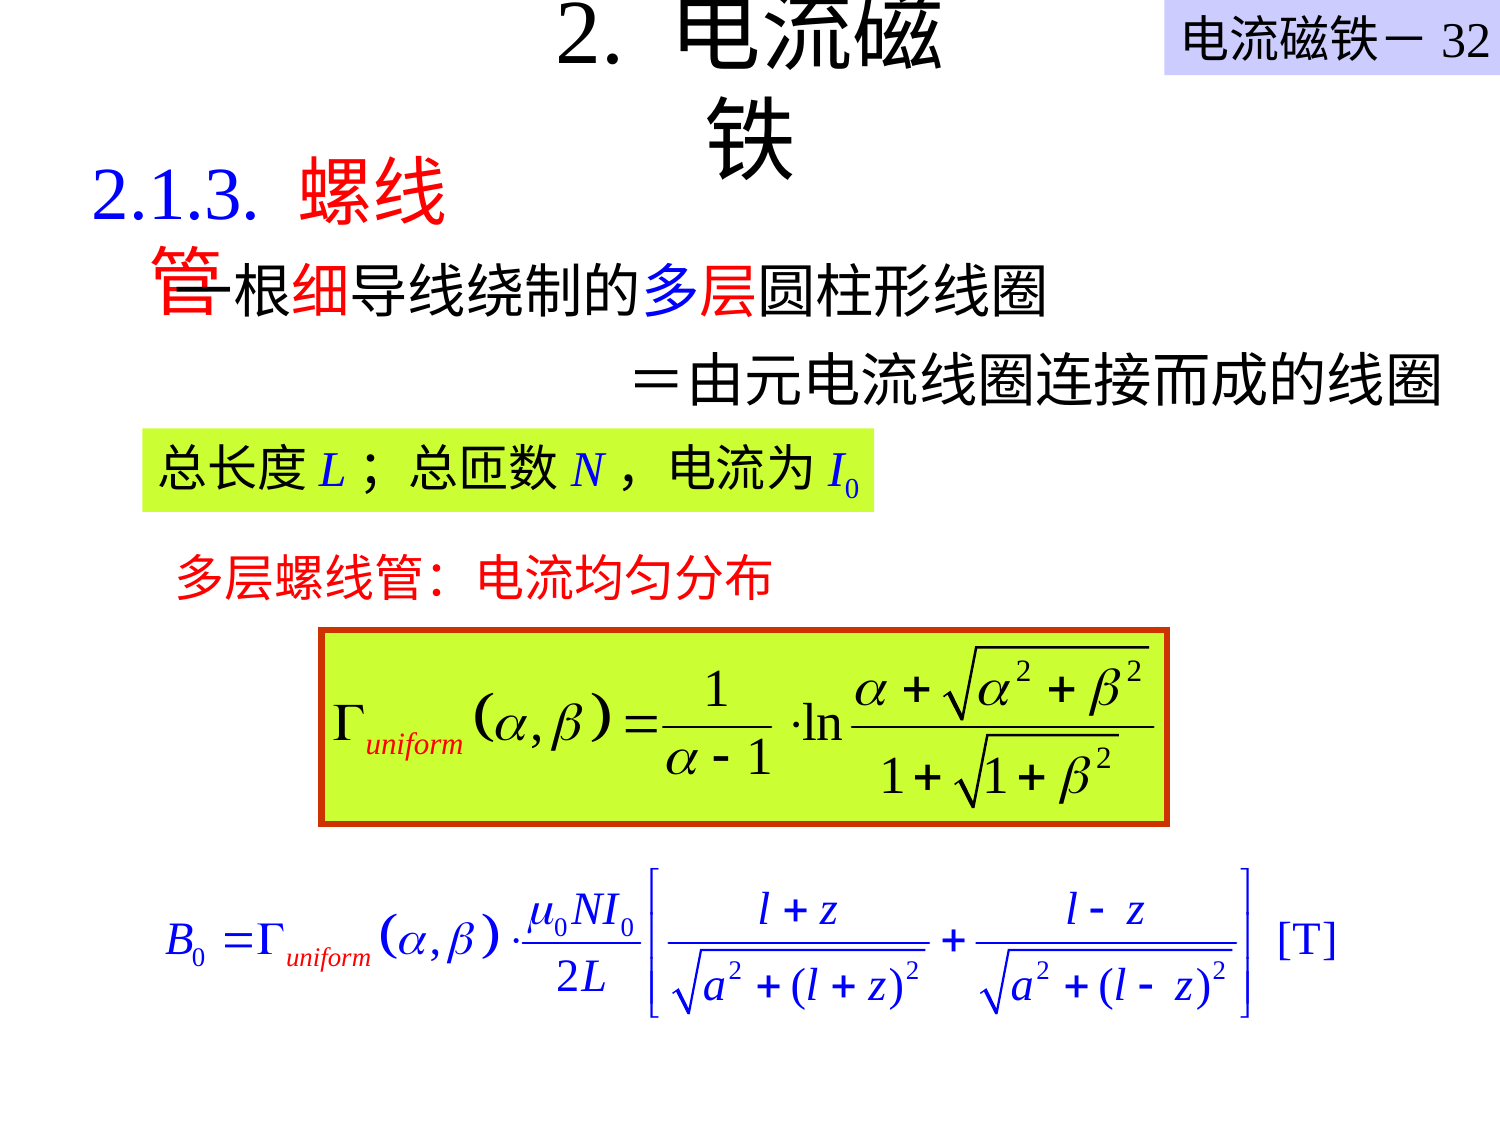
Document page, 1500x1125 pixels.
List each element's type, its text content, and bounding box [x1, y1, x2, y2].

text_box ＝由元电流线圈连接而成的线圈 [613, 335, 1459, 421]
text_box 总长度L；总匝数N，电流为I0 [142, 428, 875, 512]
text_box 多层螺线管：电流均匀分布 [159, 527, 790, 614]
list 2.1.3. 螺线管 [76, 136, 520, 791]
text_box 电流磁铁－32 [1164, 0, 1500, 76]
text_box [324, 633, 1164, 822]
text_box 一根细导线绕制的多层圆柱形线圈 [160, 247, 1064, 332]
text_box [156, 857, 1344, 1029]
title 2. 电流磁铁 [505, 0, 995, 200]
